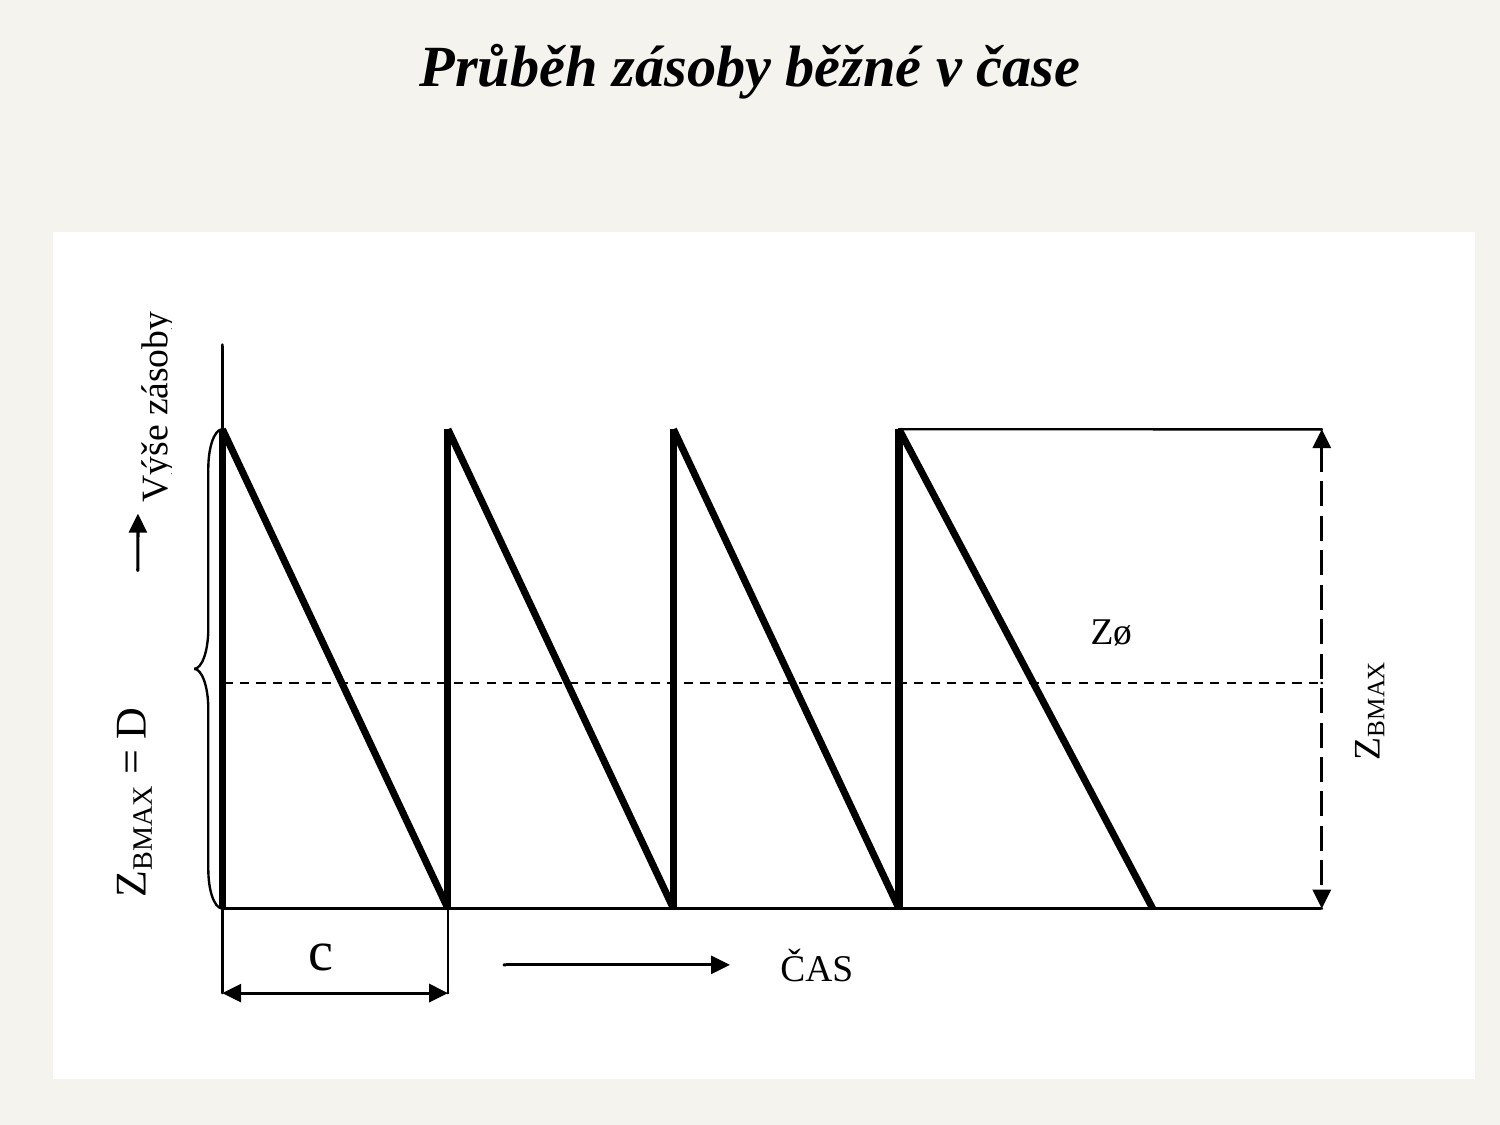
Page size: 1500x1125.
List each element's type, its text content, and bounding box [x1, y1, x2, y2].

title Průběh zásoby běžné v čase [75, 0, 1425, 126]
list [52, 231, 1476, 1080]
